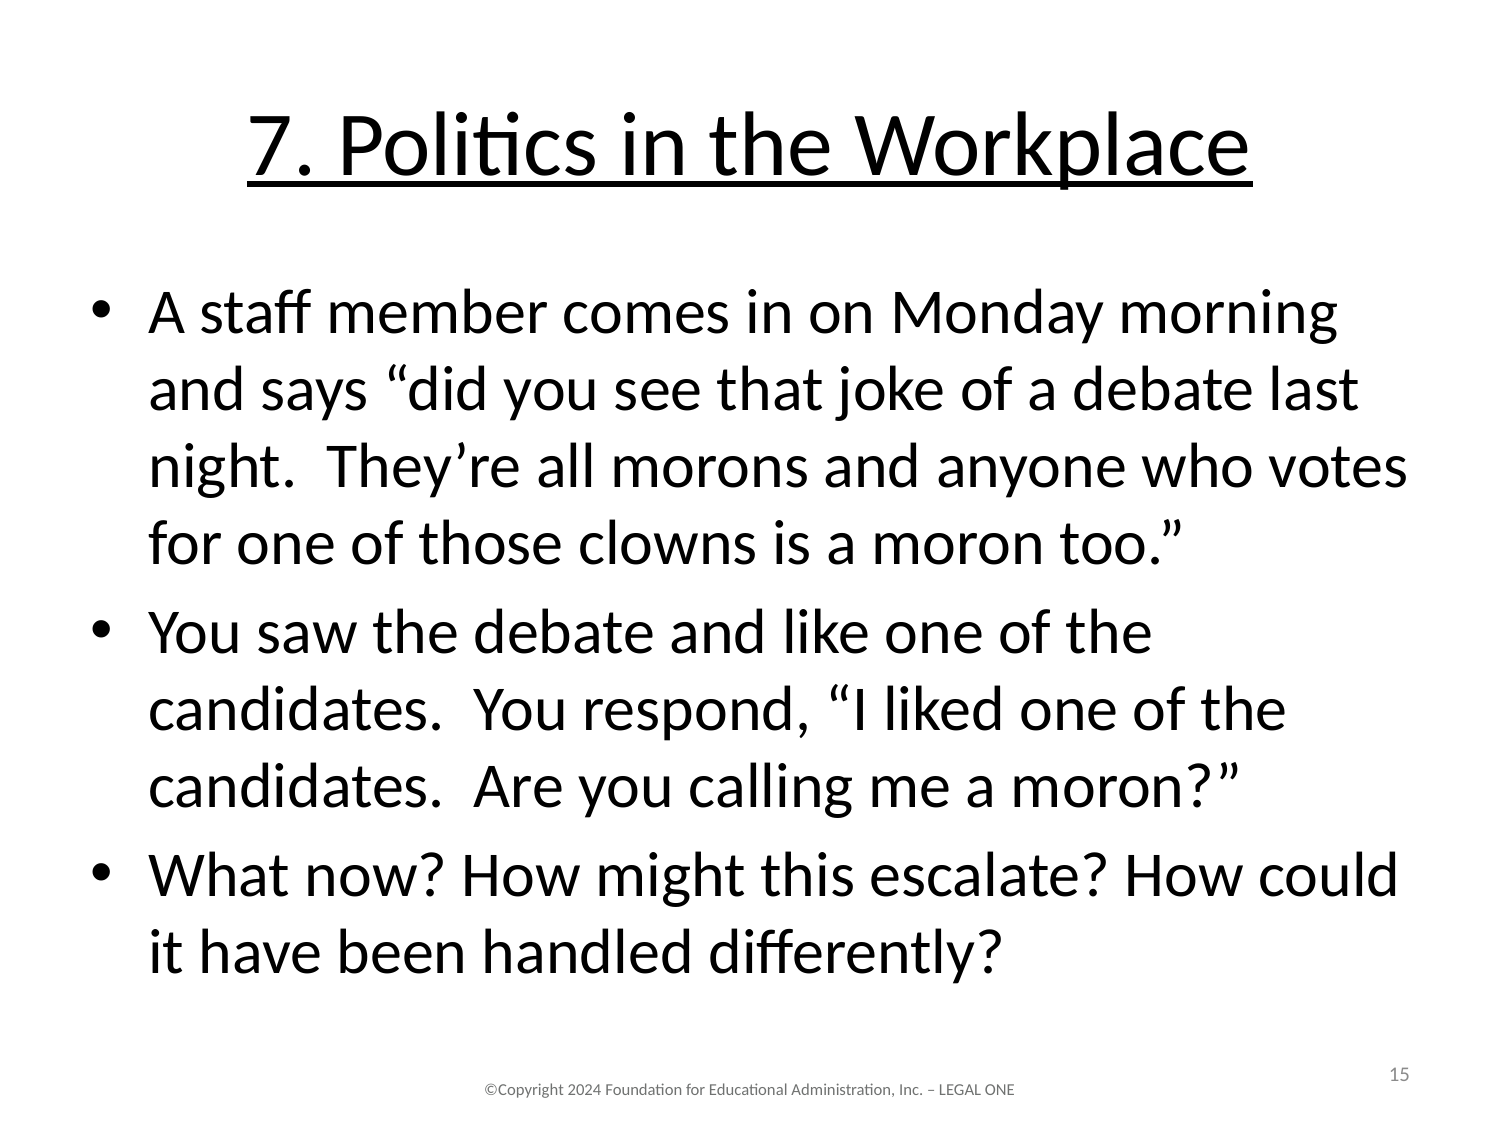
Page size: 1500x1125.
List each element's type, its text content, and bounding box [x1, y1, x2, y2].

title 7. Politics in the Workplace [75, 45, 1425, 233]
list A staff member comes in on Monday morning and says “did you see that joke of a debate last night. They’re all morons and anyone who votes for one of those clowns is a moron too.” You saw the debate and like one of the candidates. You respond, “I liked one of the candidates. Are you calling me a moron?” What now? How might this escalate? How could it have been handled differently? [75, 262, 1425, 1005]
slide_number 15 [1074, 1042, 1425, 1103]
